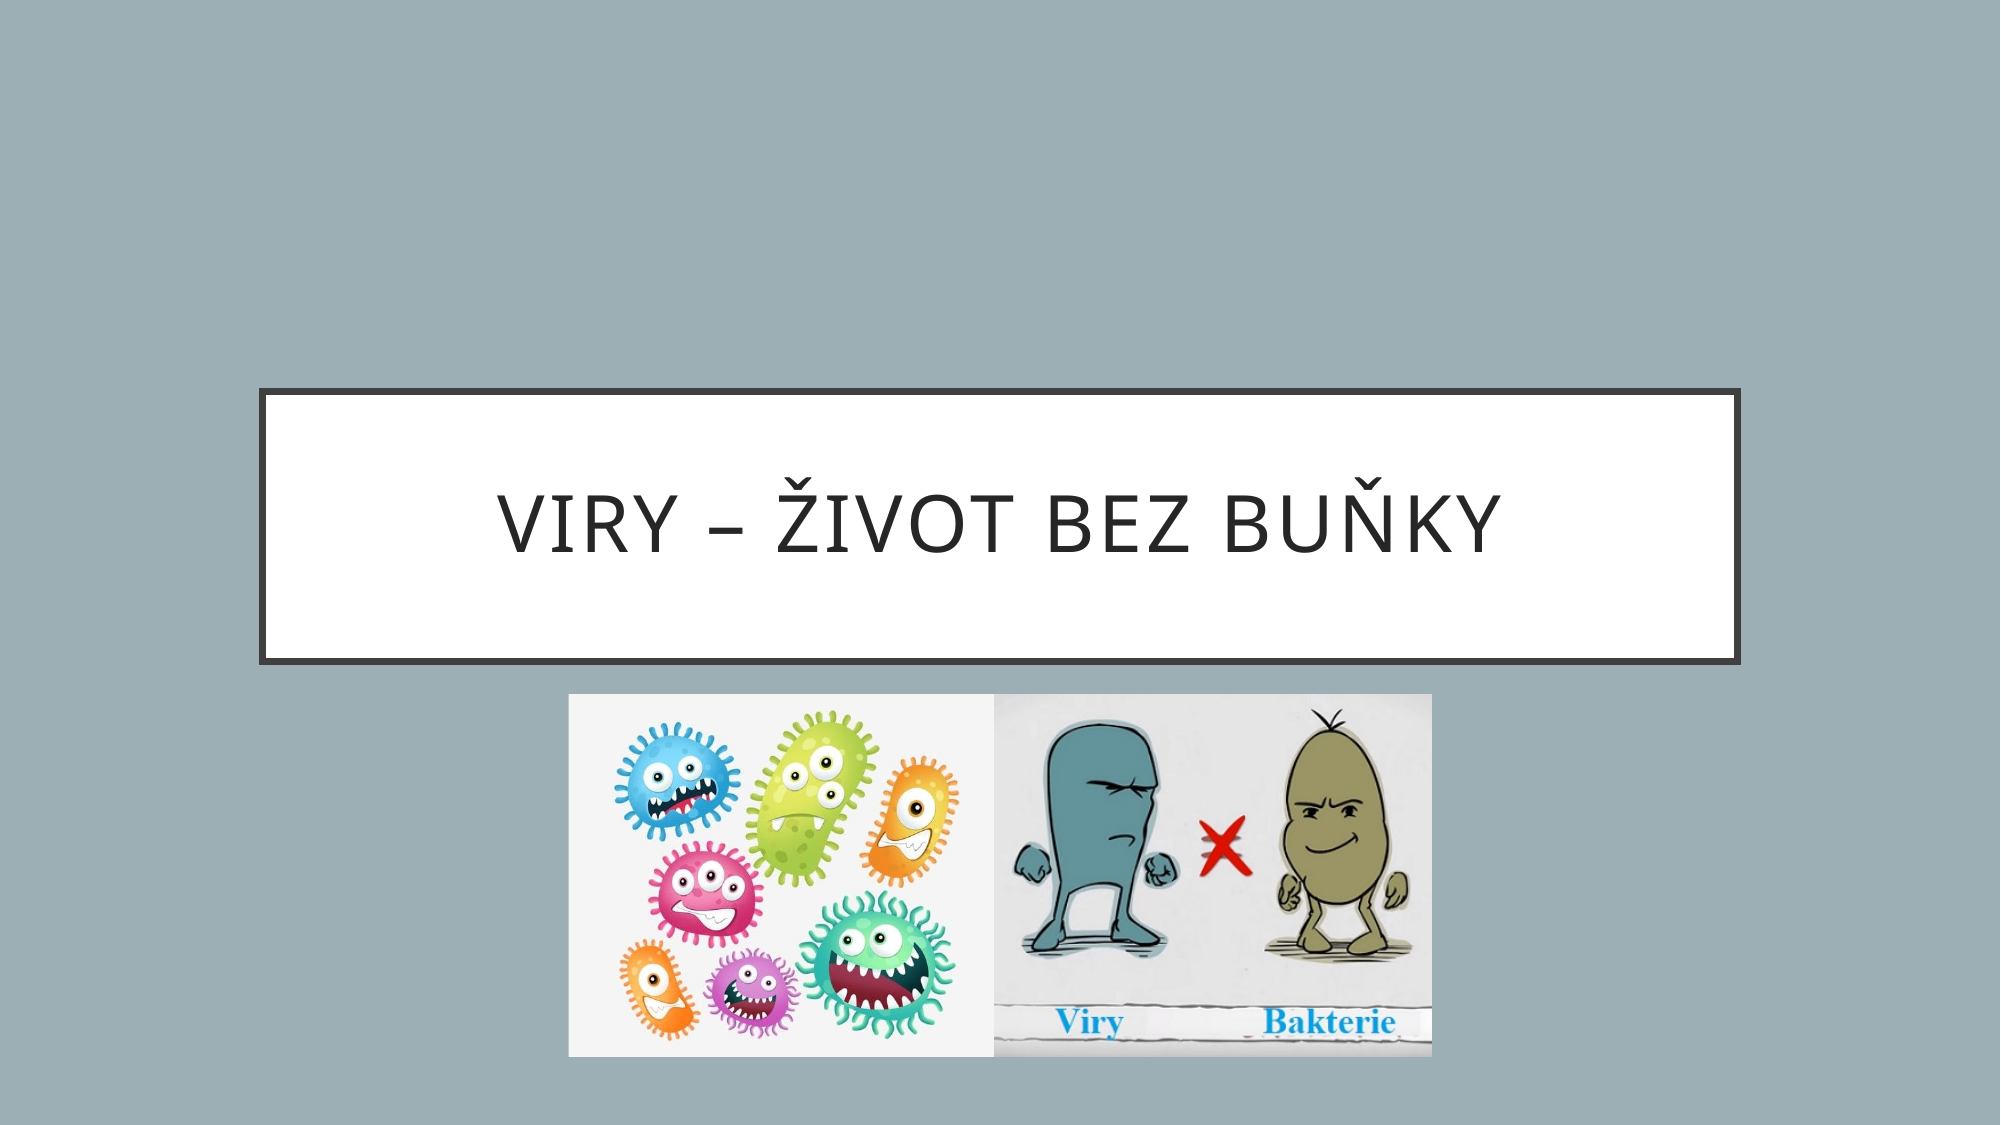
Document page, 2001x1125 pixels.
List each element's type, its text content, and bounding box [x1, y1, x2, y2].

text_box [568, 694, 1432, 1057]
title Viry – život bez buňky [259, 388, 1741, 665]
